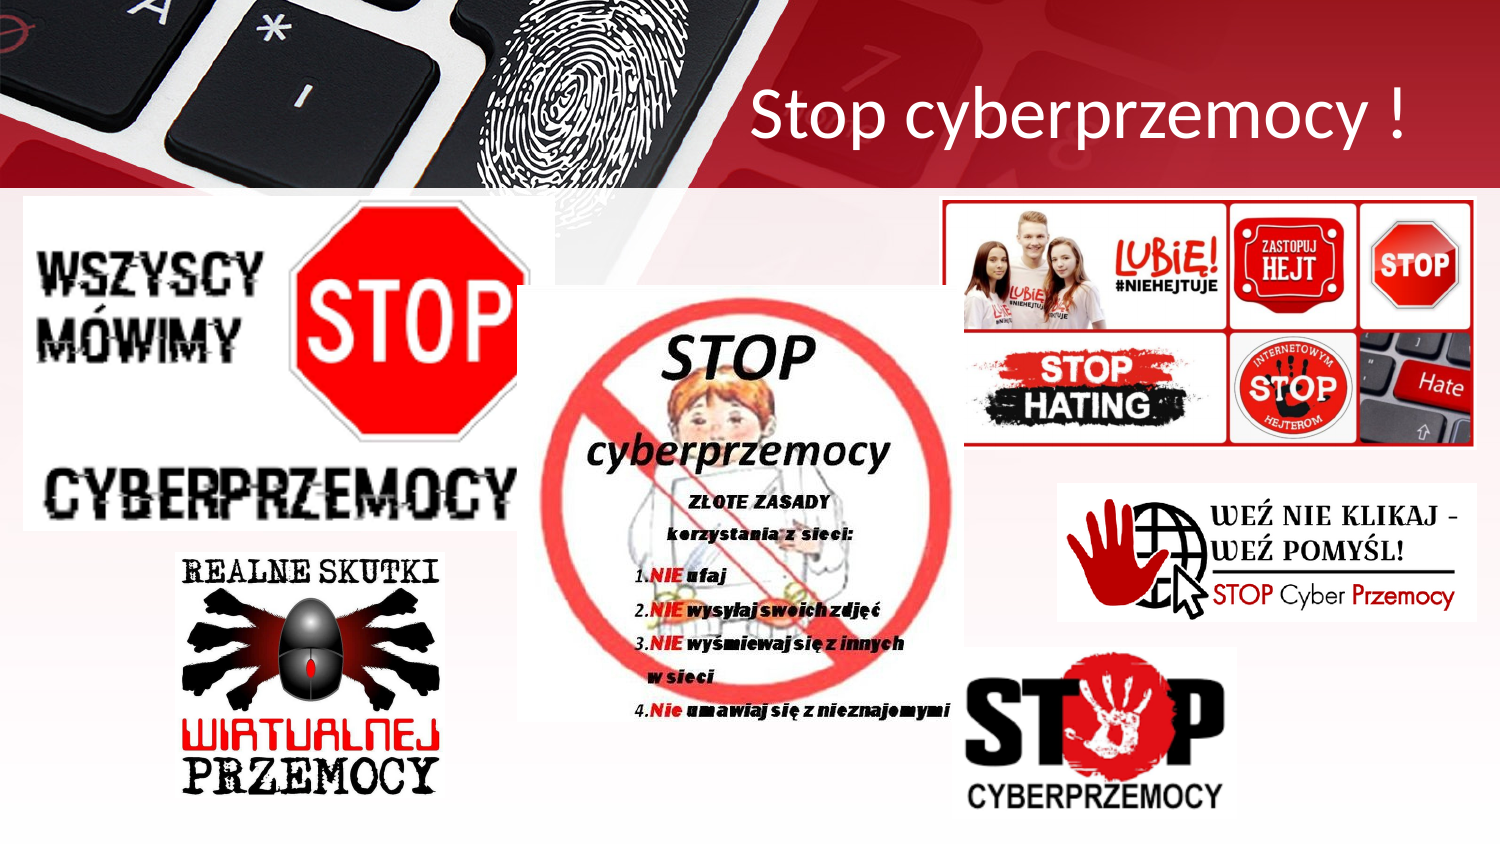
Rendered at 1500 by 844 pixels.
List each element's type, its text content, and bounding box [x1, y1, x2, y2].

title Stop cyberprzemocy ! [73, 46, 1427, 172]
picture [0, 0, 1500, 844]
